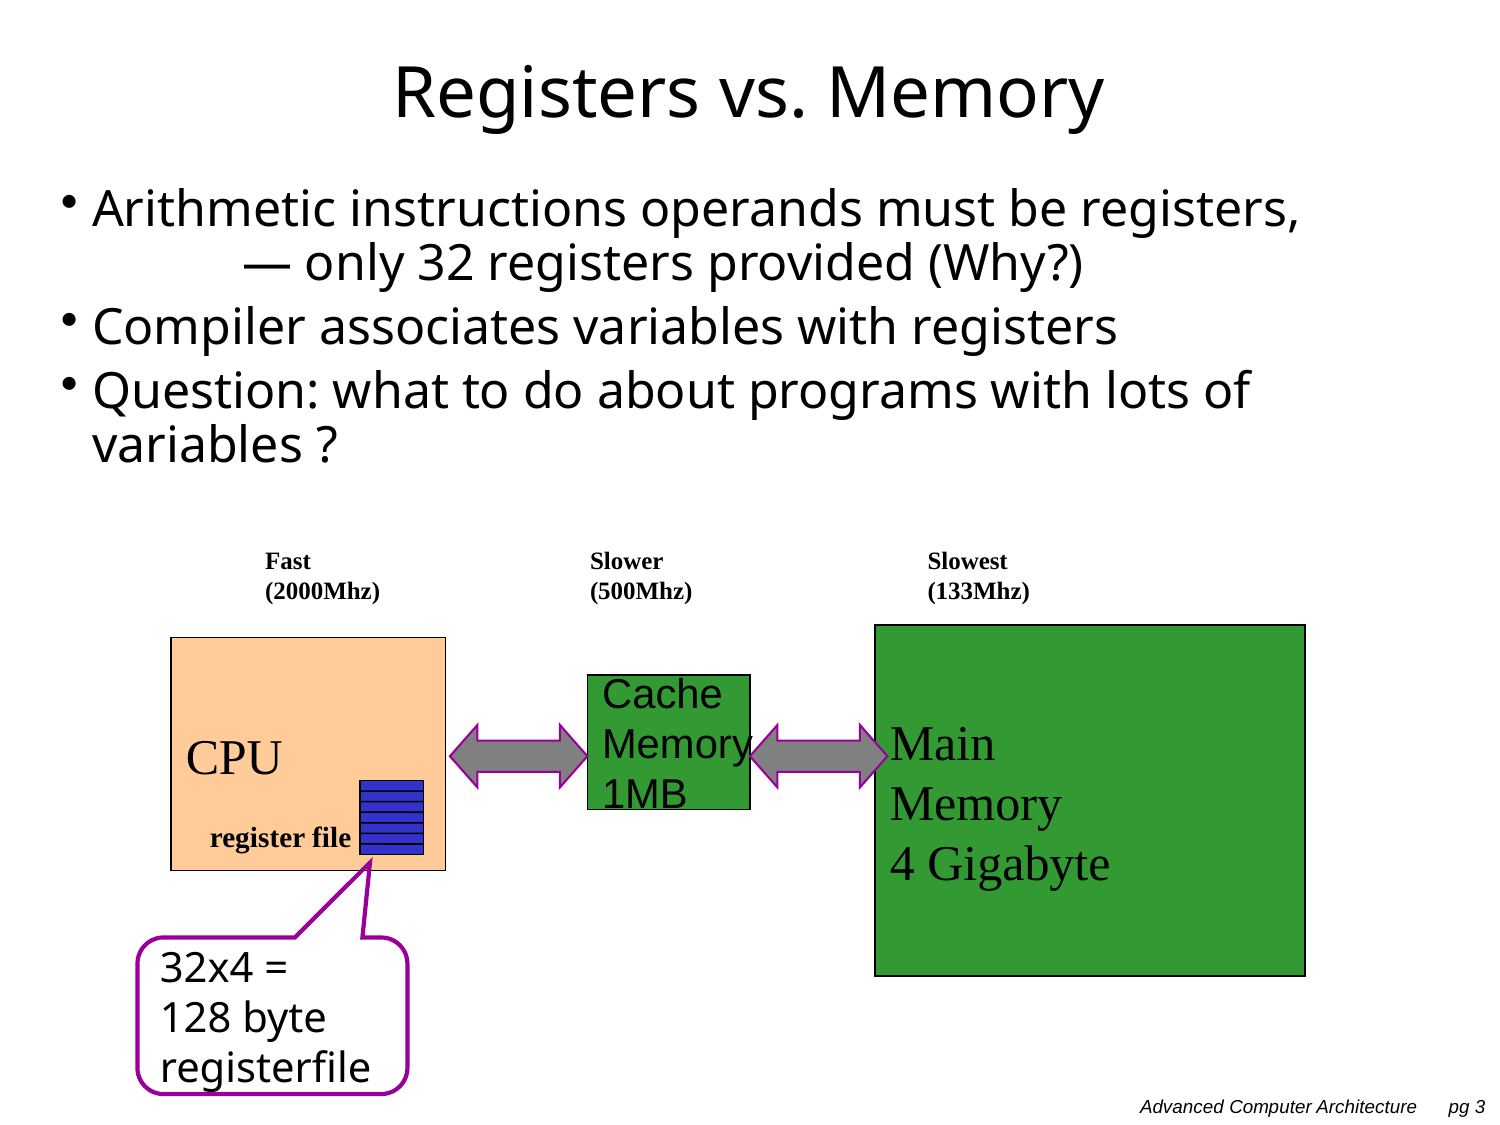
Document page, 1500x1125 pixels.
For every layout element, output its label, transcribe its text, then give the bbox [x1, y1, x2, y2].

text_box Fast (2000Mhz) [250, 537, 396, 613]
text_box CPU [171, 637, 446, 871]
text_box Cache Memory 1MB [587, 675, 750, 810]
text_box 32x4 = 128 byte registerfile [137, 862, 408, 1095]
text_box [367, 813, 424, 822]
text_box [367, 834, 424, 855]
list Arithmetic instructions operands must be registers, — only 32 registers provided (Why?) Compiler associates variables with registers Question: what to do about programs with lots of variables ? [45, 175, 1455, 1063]
title Registers vs. Memory [47, 37, 1451, 158]
text_box Slowest (133Mhz) [912, 537, 1046, 613]
text_box [360, 792, 424, 801]
text_box [360, 802, 424, 812]
text_box [449, 724, 588, 788]
text_box [360, 780, 424, 791]
text_box register file [195, 810, 367, 861]
text_box Main Memory 4 Gigabyte [875, 624, 1306, 976]
text_box [367, 823, 424, 833]
text_box Slower (500Mhz) [575, 537, 708, 613]
text_box [749, 724, 888, 788]
